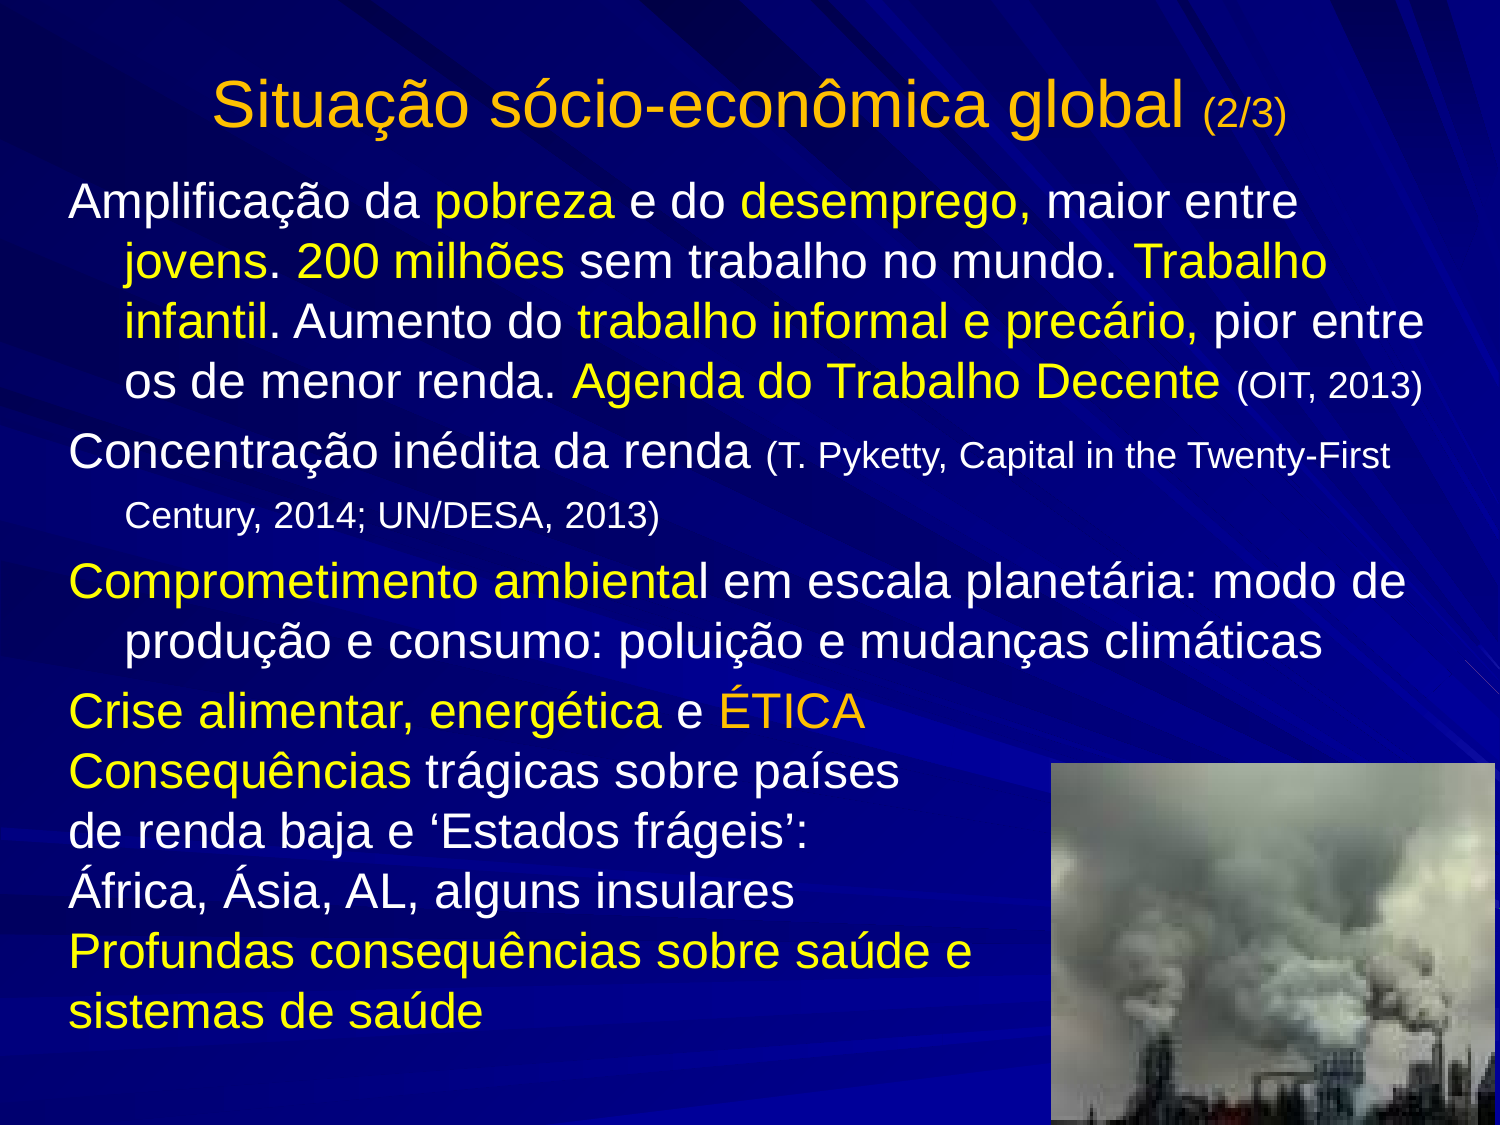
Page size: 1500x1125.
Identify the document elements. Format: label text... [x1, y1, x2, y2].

title Situação sócio-econômica global (2/3) [75, 7, 1425, 160]
picture [1050, 763, 1495, 1125]
list Amplificação da pobreza e do desemprego, maior entre jovens. 200 milhões sem trabalho no mundo. Trabalho infantil. Aumento do trabalho informal e precário, pior entre os de menor renda. Agenda do Trabalho Decente (OIT, 2013) Concentração inédita da renda (T. Pyketty, Capital in the Twenty-First Century, 2014; UN/DESA, 2013) Comprometimento ambiental em escala planetária: modo de produção e consumo: poluição e mudanças climáticas Crise alimentar, energética e ÉTICA Consequências trágicas sobre países de renda baja e ‘Estados frágeis’: África, Ásia, AL, alguns insulares Profundas consequências sobre saúde e sistemas de saúde [53, 160, 1459, 905]
